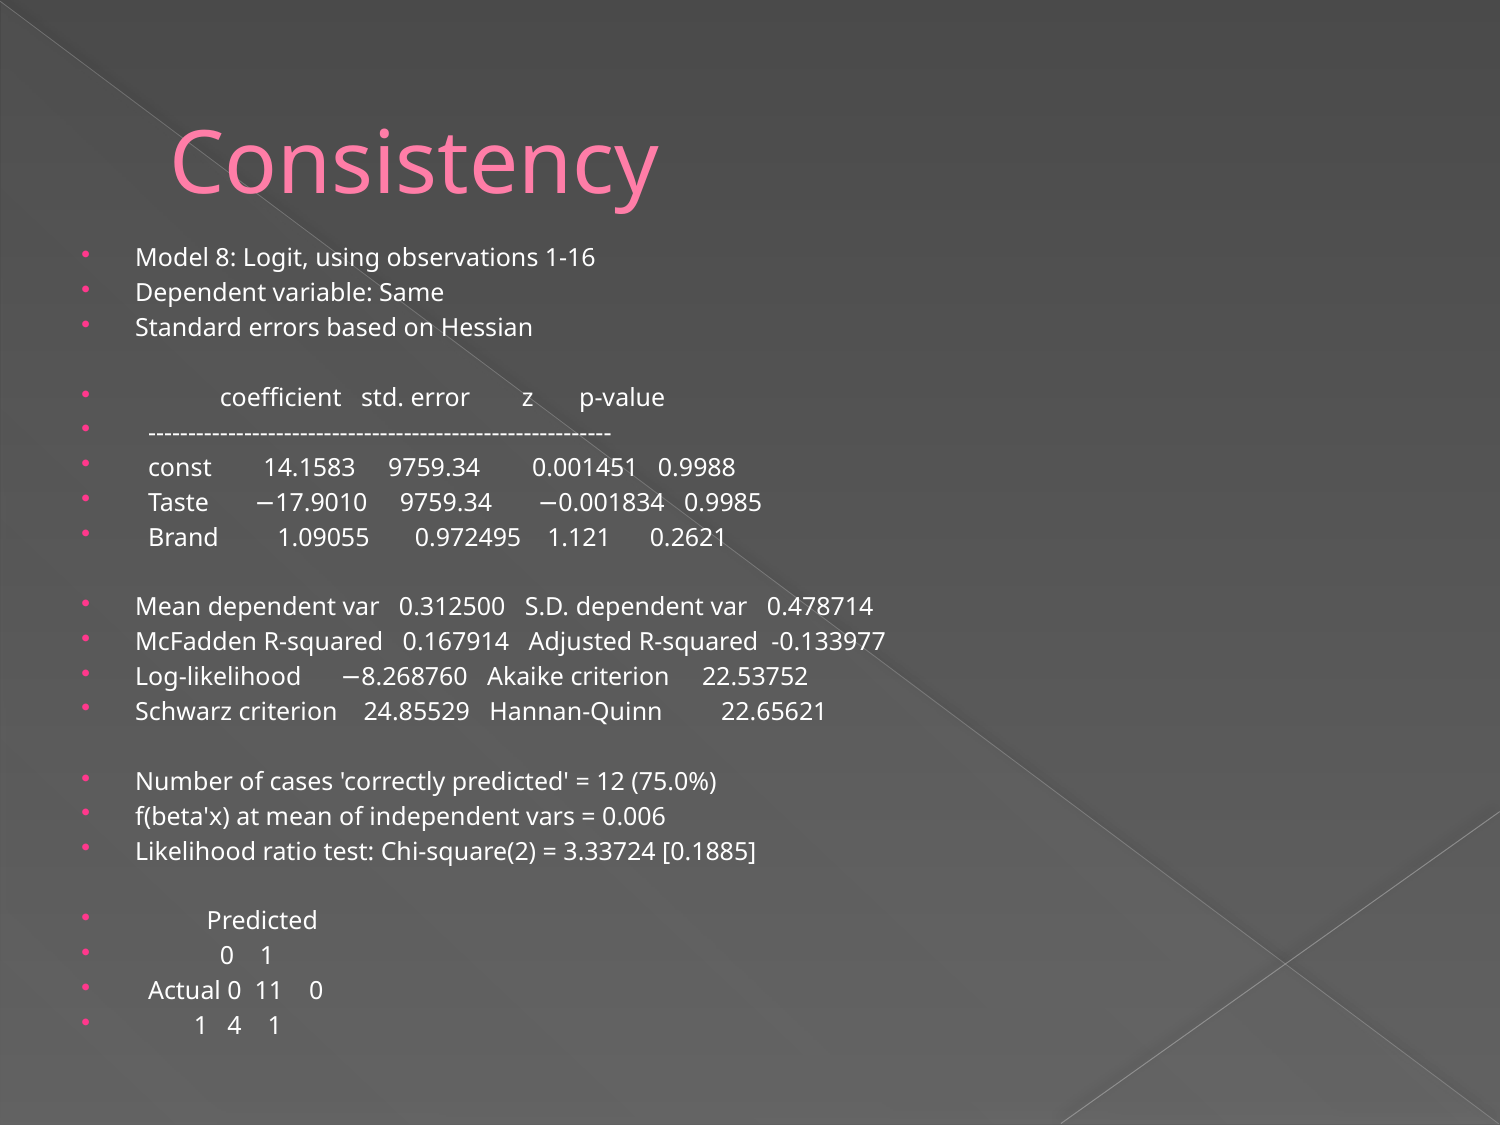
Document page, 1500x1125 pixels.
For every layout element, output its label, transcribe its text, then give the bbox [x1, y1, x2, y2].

title Consistency [75, 43, 1425, 234]
list Model 8: Logit, using observations 1-16 Dependent variable: Same Standard errors based on Hessian coefficient std. error z p-value ---------------------------------------------------------- const 14.1583 9759.34 0.001451 0.9988 Taste −17.9010 9759.34 −0.001834 0.9985 Brand 1.09055 0.972495 1.121 0.2621 Mean dependent var 0.312500 S.D. dependent var 0.478714 McFadden R-squared 0.167914 Adjusted R-squared -0.133977 Log-likelihood −8.268760 Akaike criterion 22.53752 Schwarz criterion 24.85529 Hannan-Quinn 22.65621 Number of cases 'correctly predicted' = 12 (75.0%) f(beta'x) at mean of independent vars = 0.006 Likelihood ratio test: Chi-square(2) = 3.33724 [0.1885] Predicted 0 1 Actual 0 11 0 1 4 1 [58, 234, 1425, 1059]
